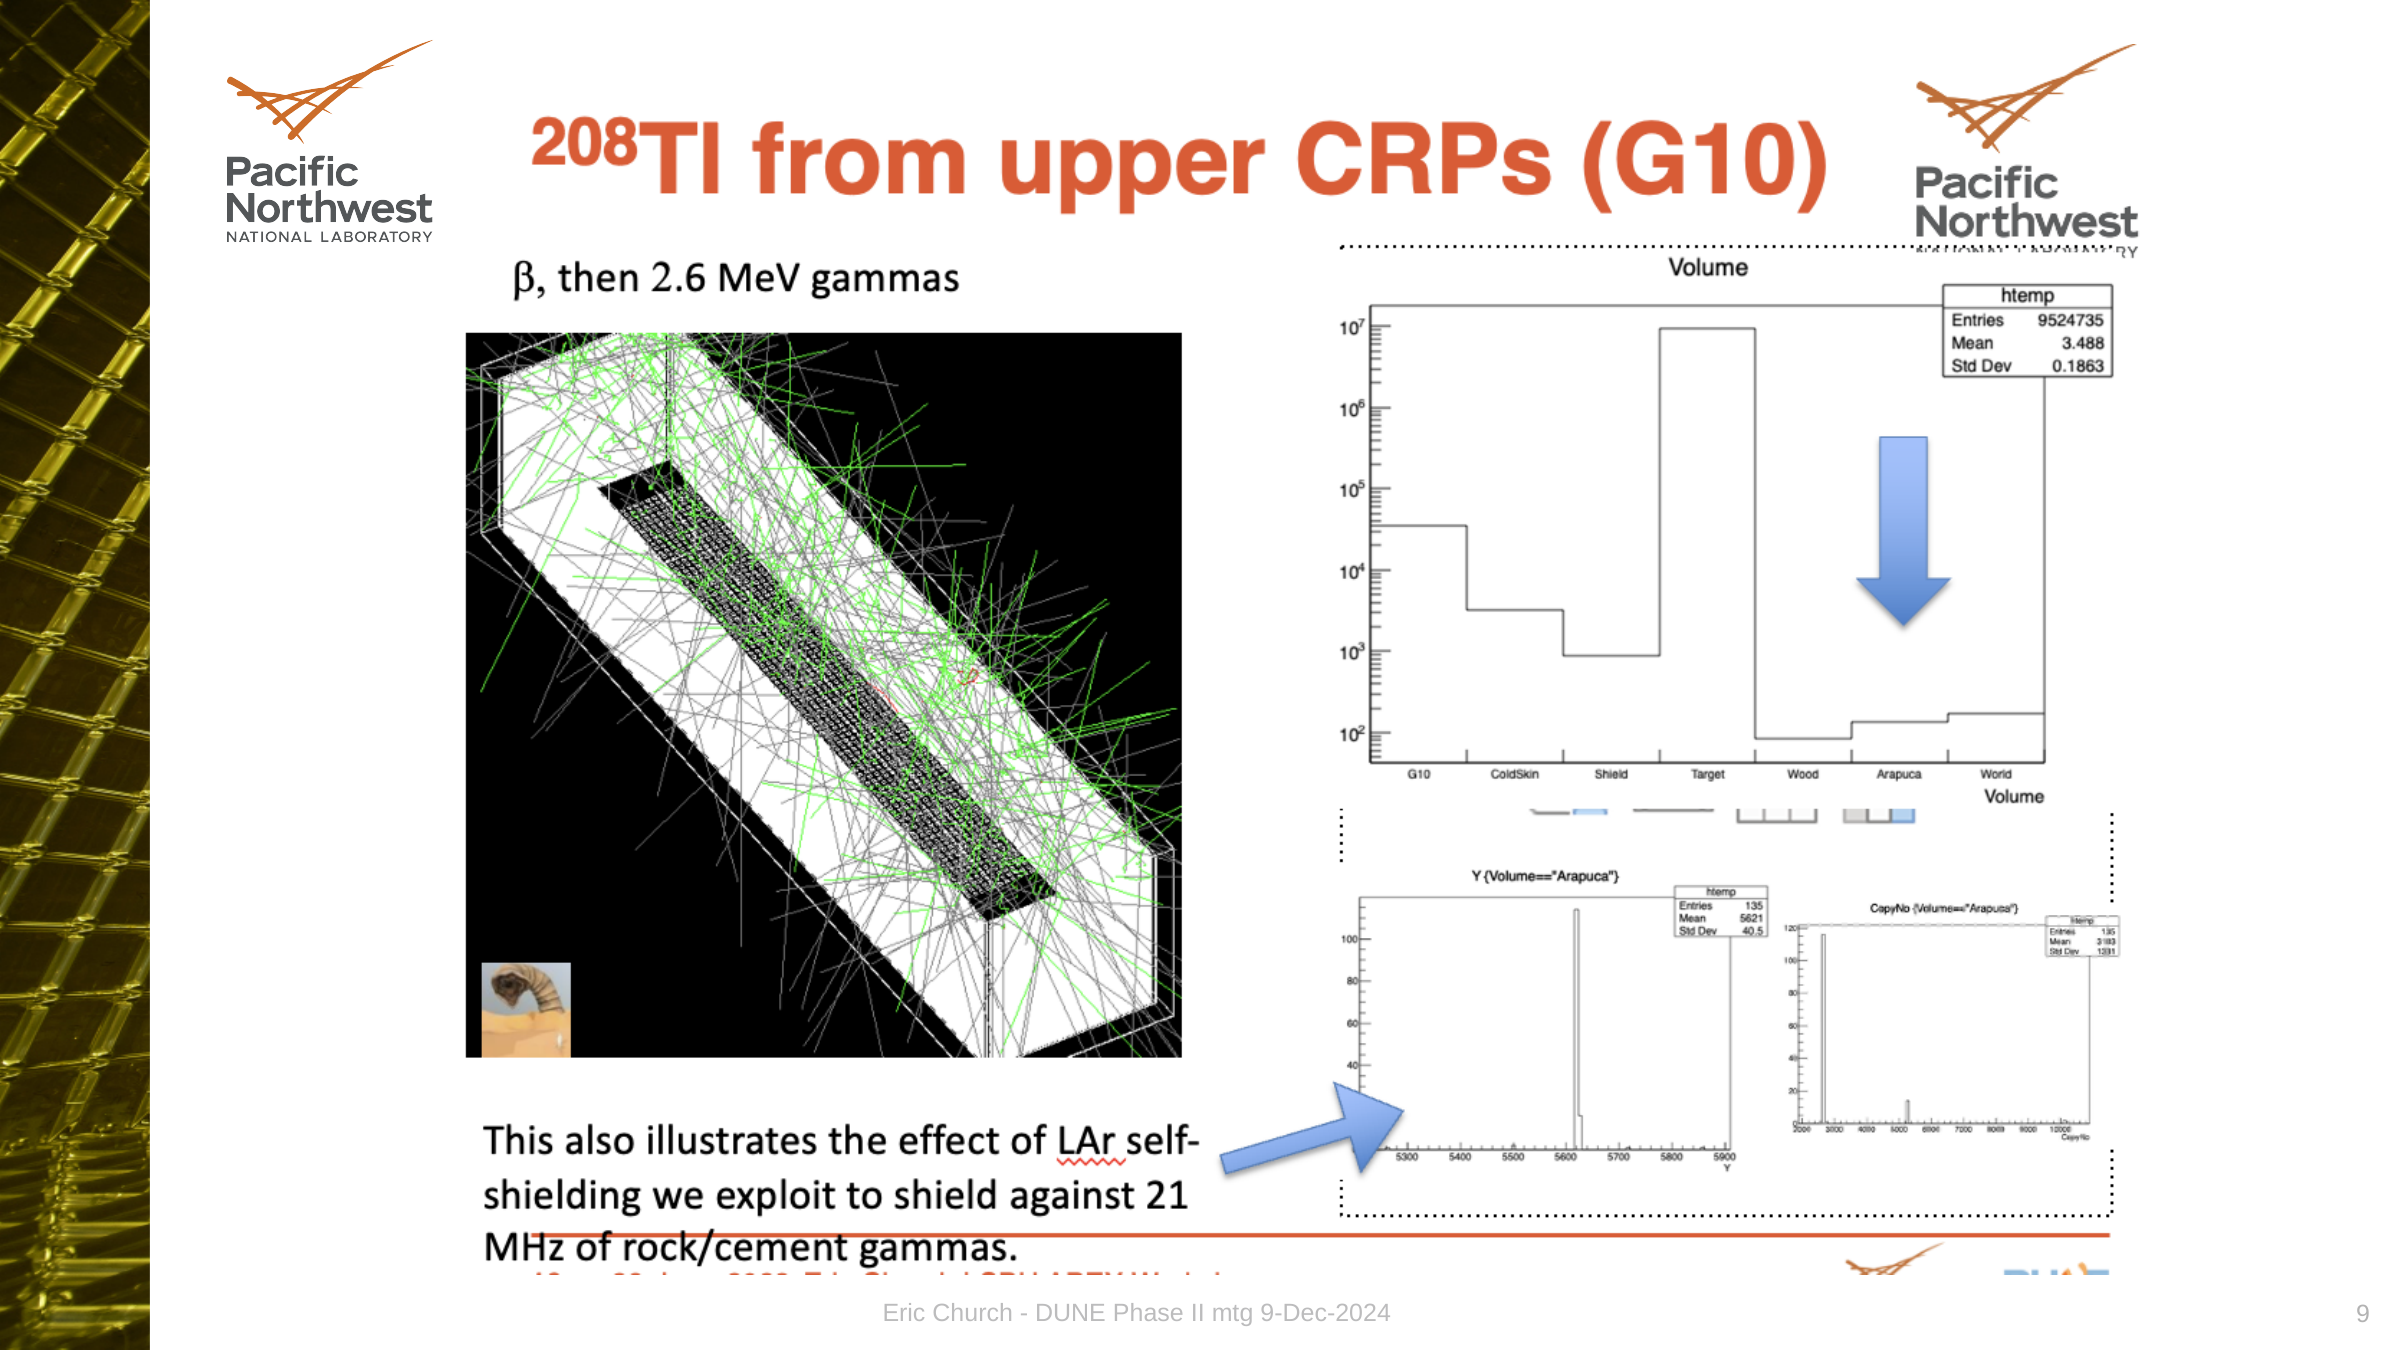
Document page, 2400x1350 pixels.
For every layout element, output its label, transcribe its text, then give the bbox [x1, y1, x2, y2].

footer Eric Church - DUNE Phase II mtg 9-Dec-2024 [152, 1275, 2123, 1347]
picture [0, 0, 149, 1350]
slide_number 9 [2295, 1275, 2370, 1350]
picture [225, 38, 435, 244]
picture [446, 44, 2151, 1275]
